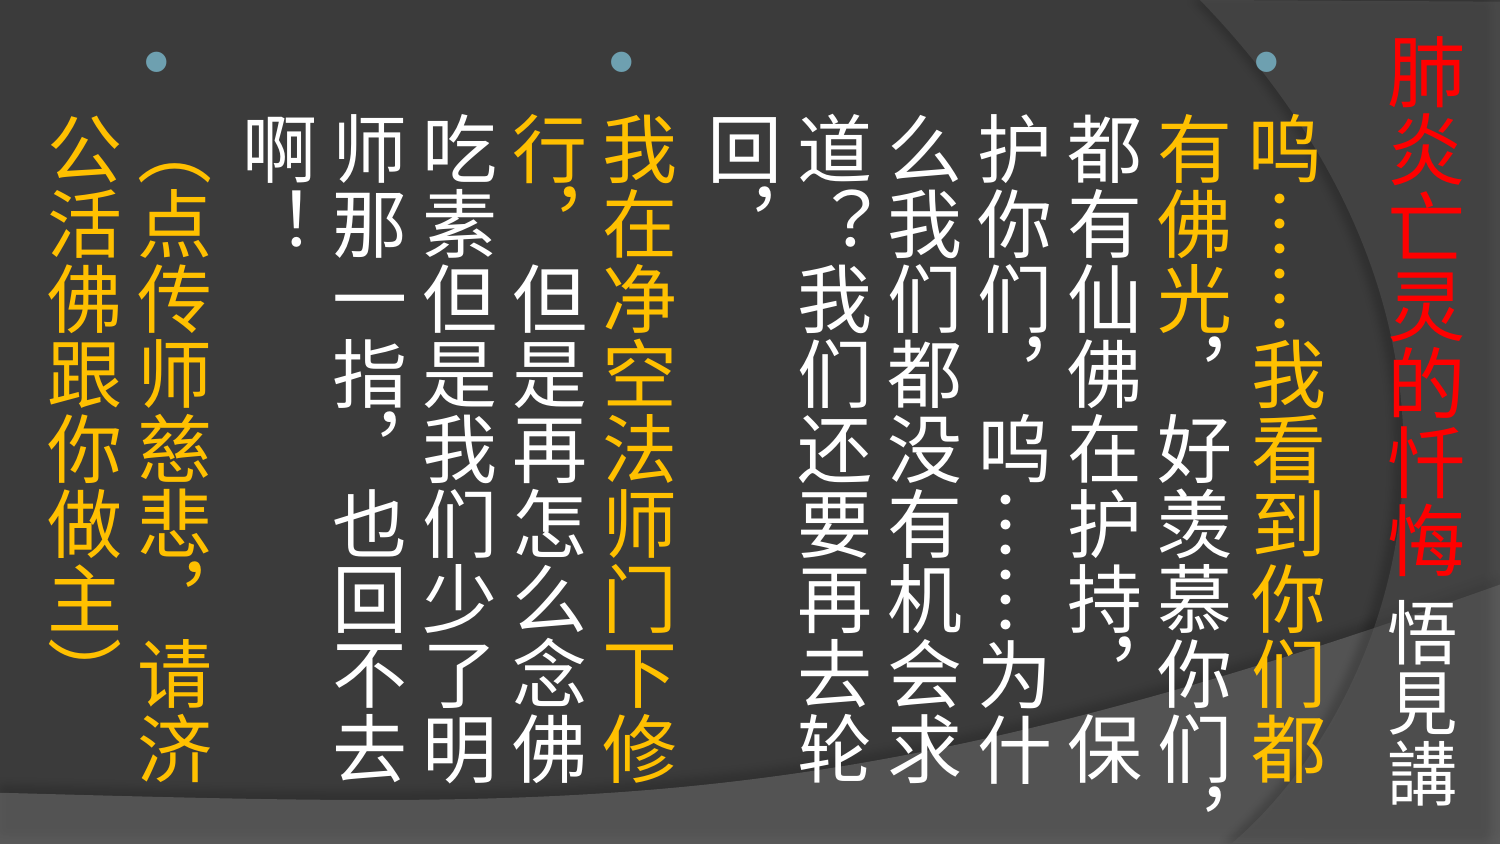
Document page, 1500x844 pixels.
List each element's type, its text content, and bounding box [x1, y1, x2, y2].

list 呜……我看到你们都有佛光，好羡慕你们，都有仙佛在护持，保护你们，呜……为什么我们都没有机会求道？我们还要再去轮回， 我在净空法师门下修行，但是再怎么念佛吃素但是我们少了明师那一指，也回不去啊！ （点传师慈悲，请济公活佛跟你做主） [29, 27, 1365, 820]
title 肺炎亡灵的忏悔 悟見講 [1364, 21, 1483, 820]
